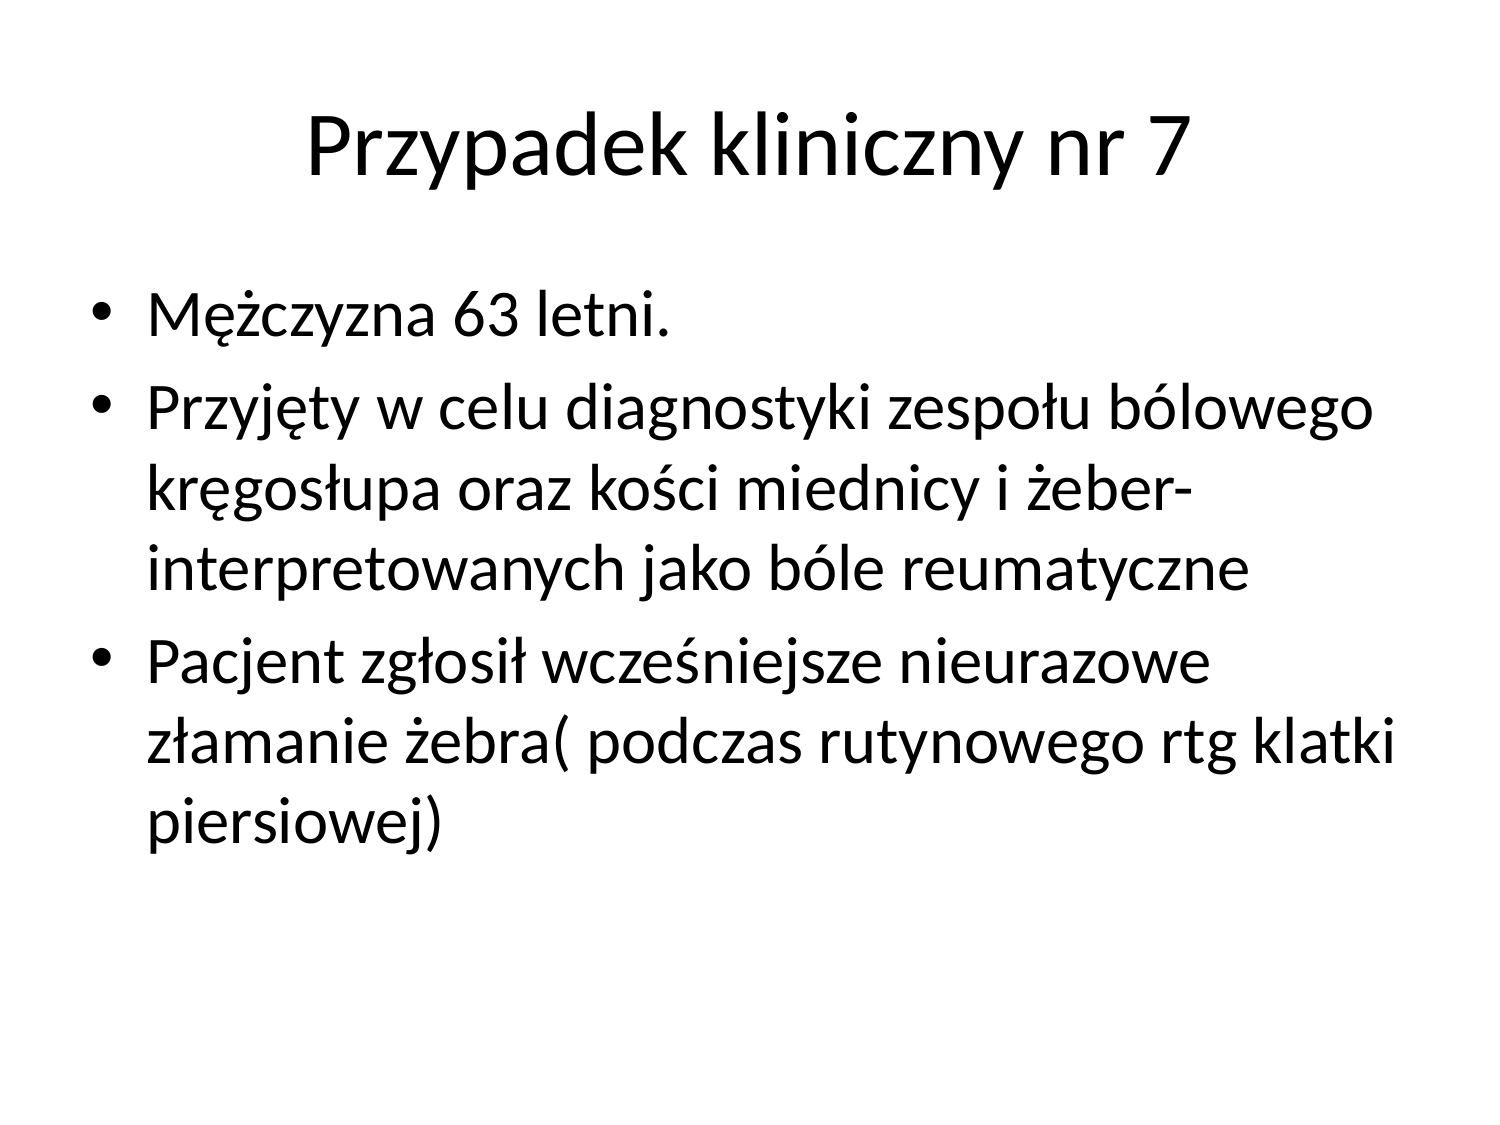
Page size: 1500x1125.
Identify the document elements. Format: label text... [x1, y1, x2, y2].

list Mężczyzna 63 letni. Przyjęty w celu diagnostyki zespołu bólowego kręgosłupa oraz kości miednicy i żeber- interpretowanych jako bóle reumatyczne Pacjent zgłosił wcześniejsze nieurazowe złamanie żebra( podczas rutynowego rtg klatki piersiowej) [75, 262, 1425, 1005]
title Przypadek kliniczny nr 7 [75, 45, 1425, 233]
